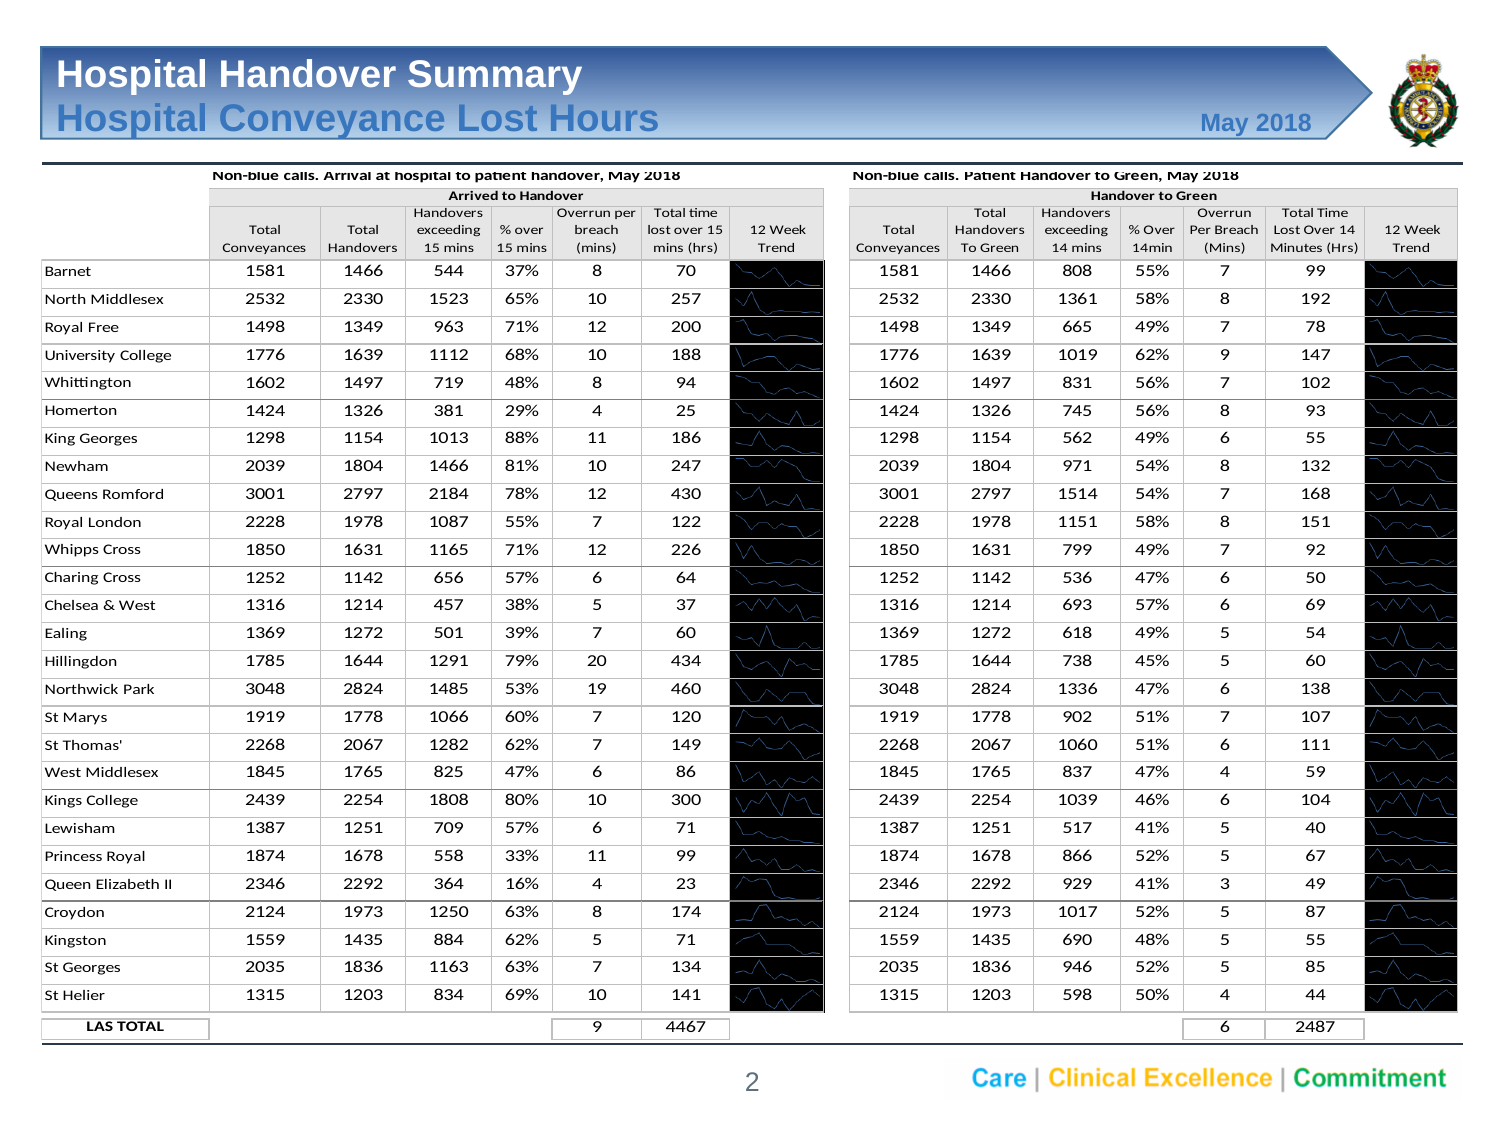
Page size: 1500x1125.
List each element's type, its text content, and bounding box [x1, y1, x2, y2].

picture [1378, 46, 1471, 159]
picture [945, 1059, 1461, 1099]
text_box Hospital Handover Summary Hospital Conveyance Lost Hours May 2018 [41, 46, 1372, 164]
picture [41, 171, 1459, 1041]
